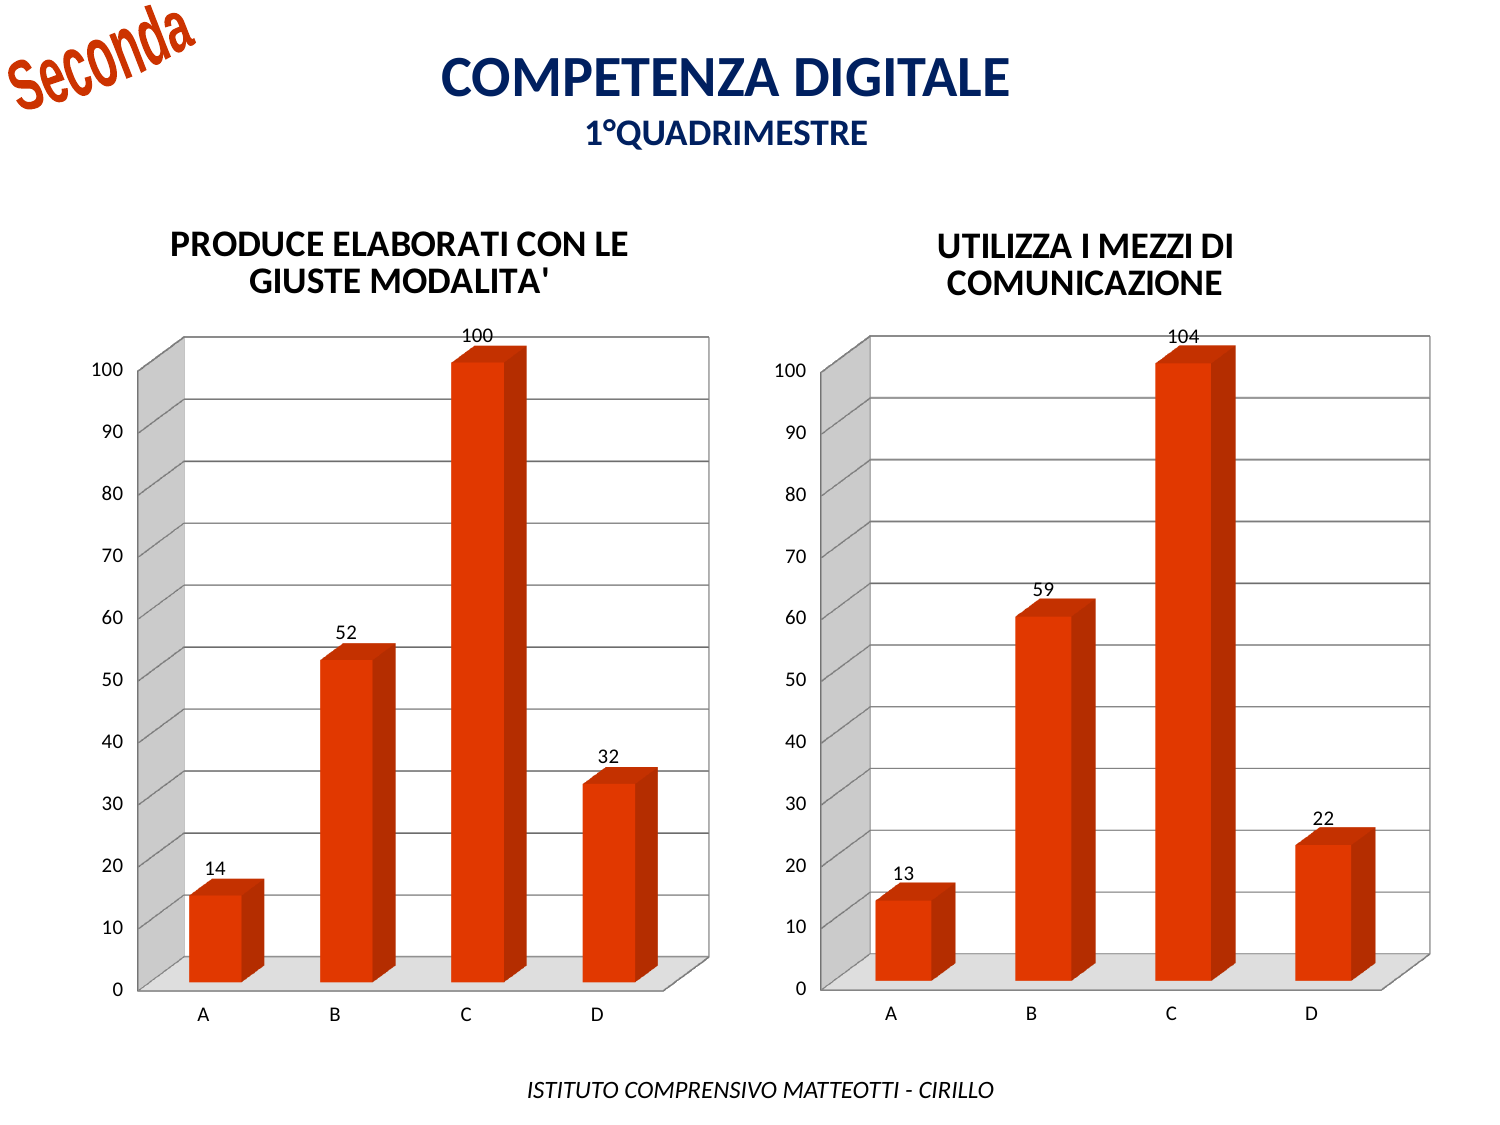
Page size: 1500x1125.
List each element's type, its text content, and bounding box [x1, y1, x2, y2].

text_box Competenza digitale 1°QUADRIMESTRE [206, 30, 1247, 161]
chart [759, 191, 1445, 1047]
text_box ISTITUTO COMPRENSIVO MATTEOTTI - CIRILLO [506, 1066, 1016, 1112]
chart [77, 191, 723, 1048]
